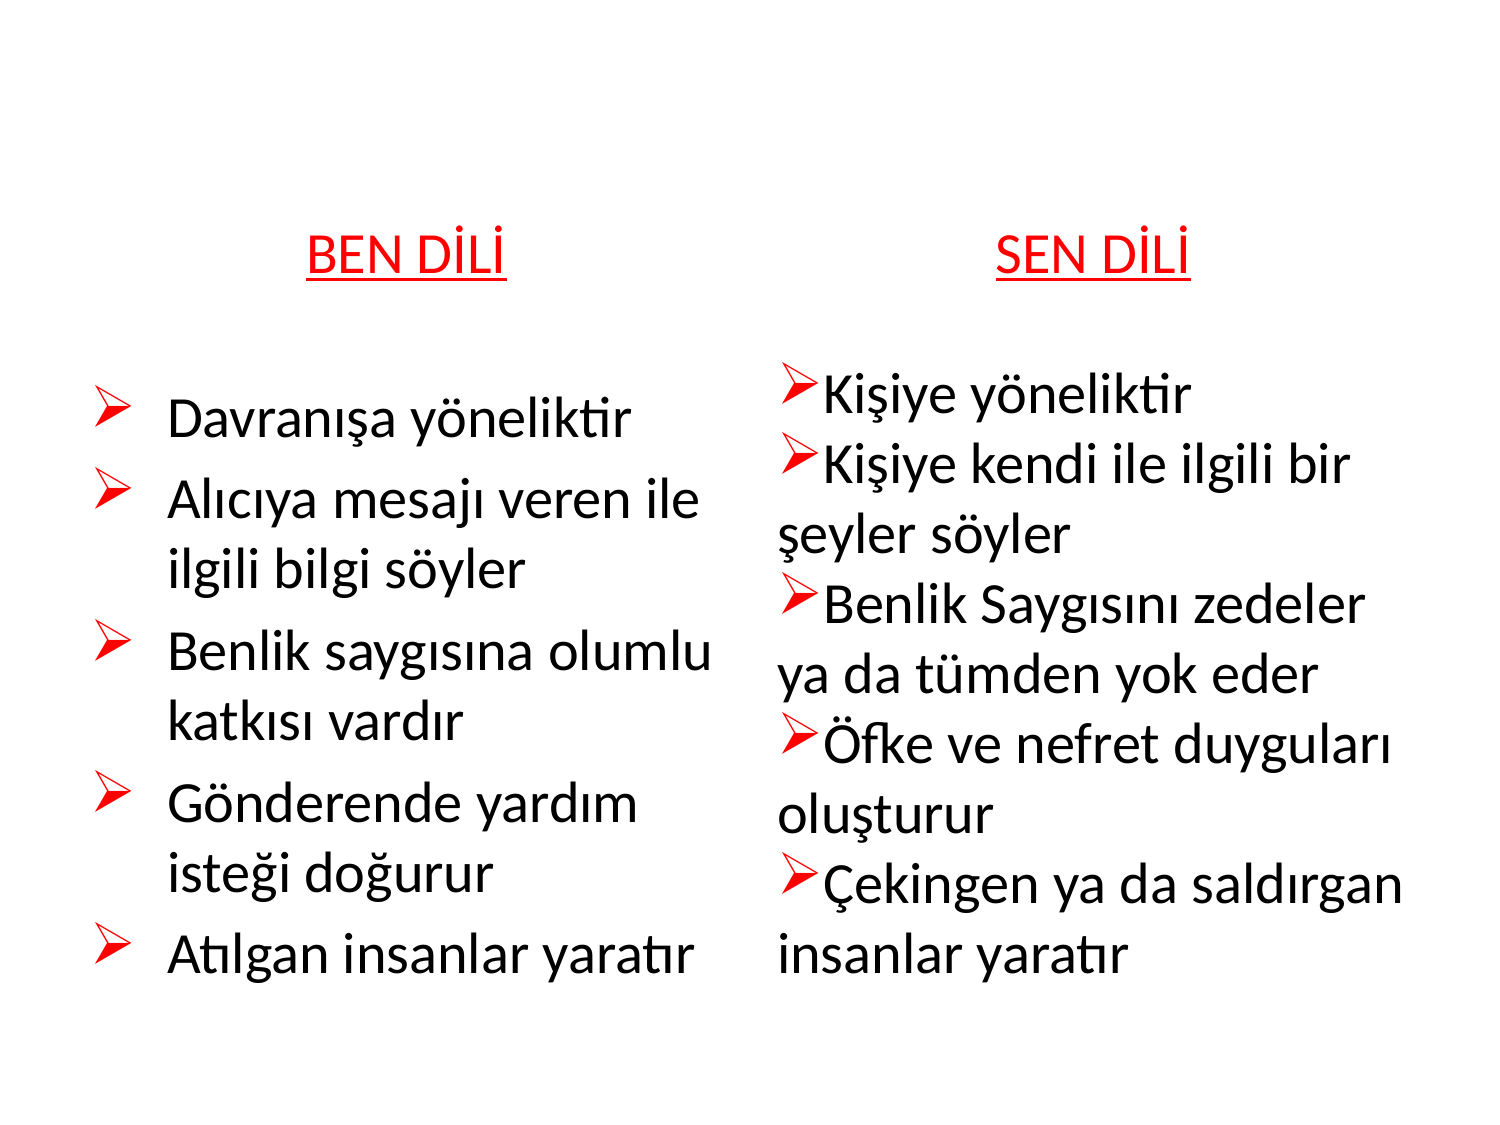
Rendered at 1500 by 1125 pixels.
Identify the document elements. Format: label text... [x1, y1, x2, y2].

list BEN DİLİ Davranışa yöneliktir Alıcıya mesajı veren ile ilgili bilgi söyler Benlik saygısına olumlu katkısı vardır Gönderende yardım isteği doğurur Atılgan insanlar yaratır [75, 208, 738, 1005]
list SEN DİLİ Kişiye yöneliktir Kişiye kendi ile ilgili bir şeyler söyler Benlik Saygısını zedeler ya da tümden yok eder Öfke ve nefret duyguları oluşturur Çekingen ya da saldırgan insanlar yaratır [761, 208, 1425, 1005]
